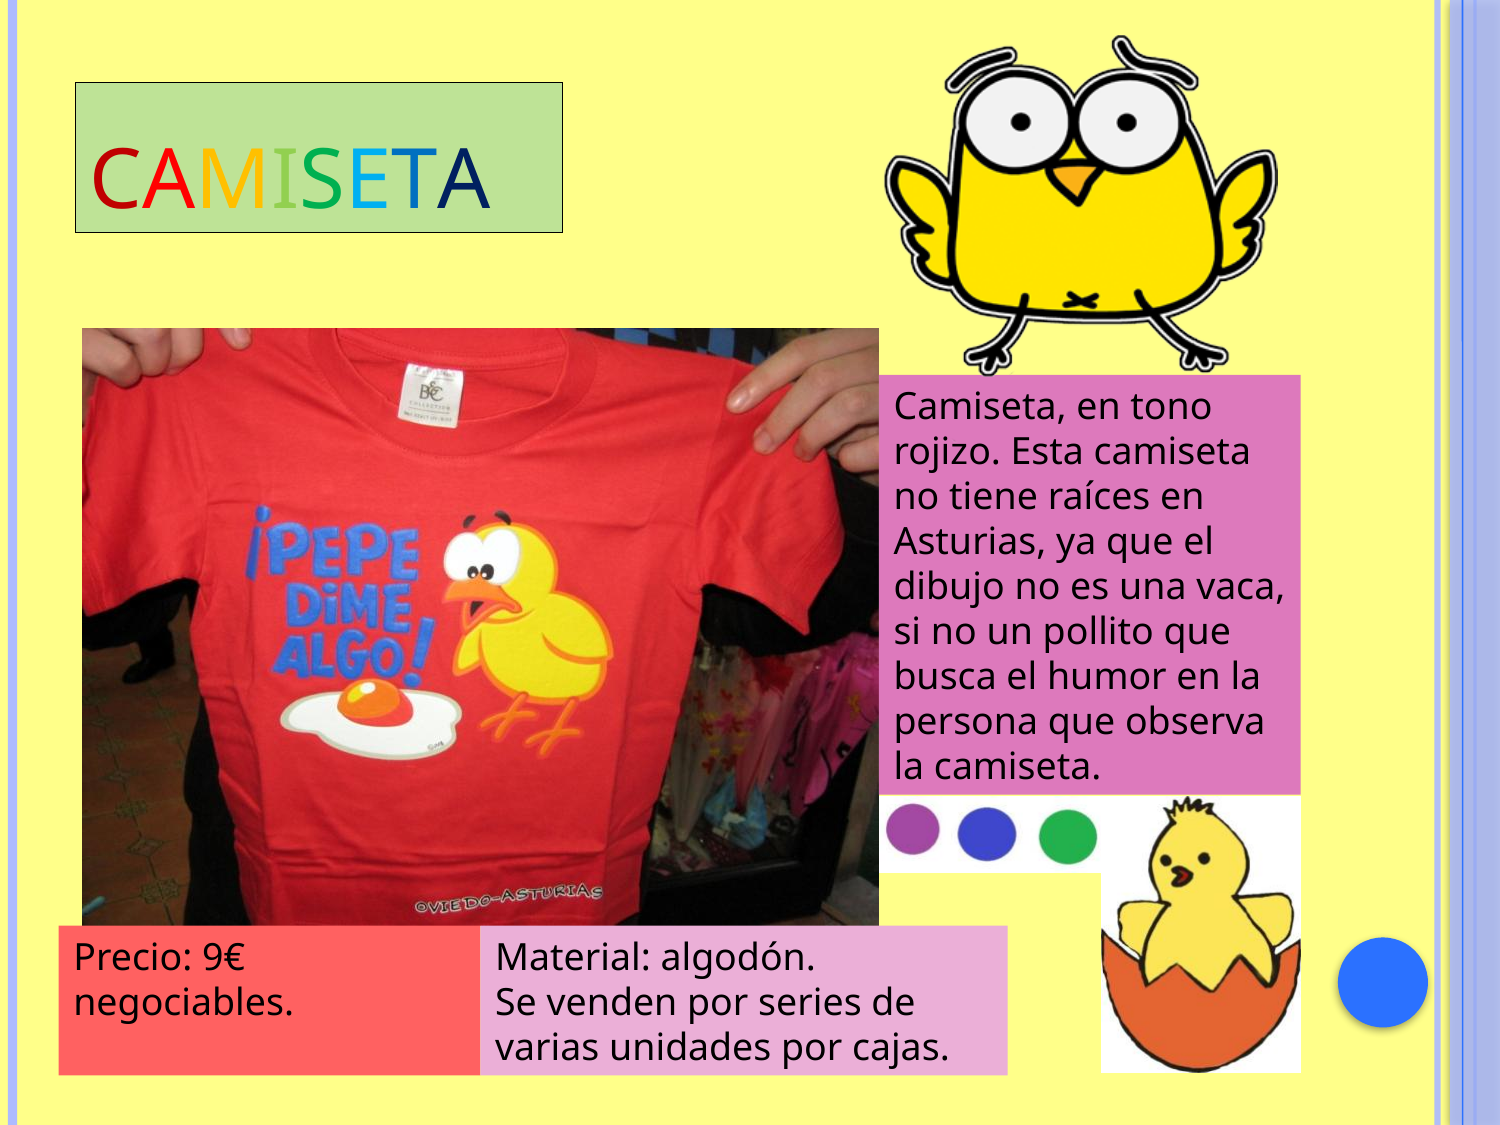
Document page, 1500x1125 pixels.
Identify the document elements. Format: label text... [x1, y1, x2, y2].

text_box Camiseta, en tono rojizo. Esta camiseta no tiene raíces en Asturias, ya que el dibujo no es una vaca, si no un pollito que busca el humor en la persona que observa la camiseta. [886, 374, 1301, 794]
text_box Material: algodón. Se venden por series de varias unidades por cajas. [480, 925, 1008, 1076]
picture [81, 34, 1302, 1073]
text_box Precio: 9€ negociables. [58, 925, 480, 1076]
title Camiseta [75, 82, 563, 233]
